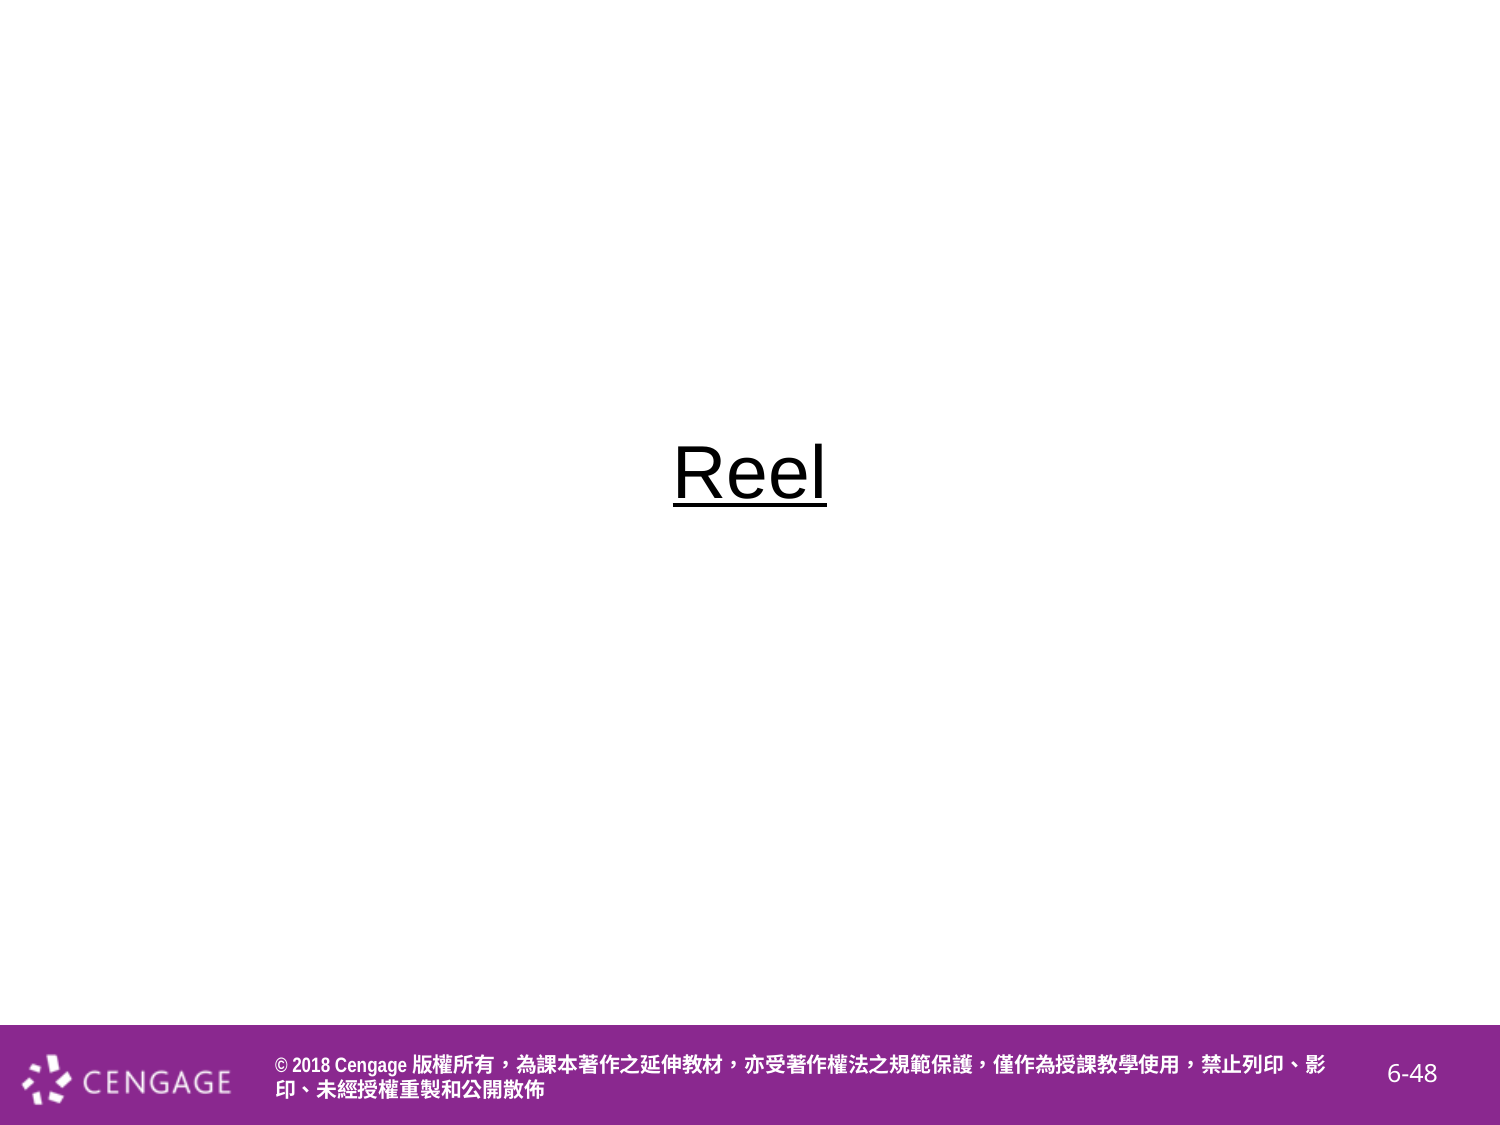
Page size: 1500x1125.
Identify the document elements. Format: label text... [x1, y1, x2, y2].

picture [12, 1045, 236, 1113]
title Reel [43, 375, 1457, 563]
